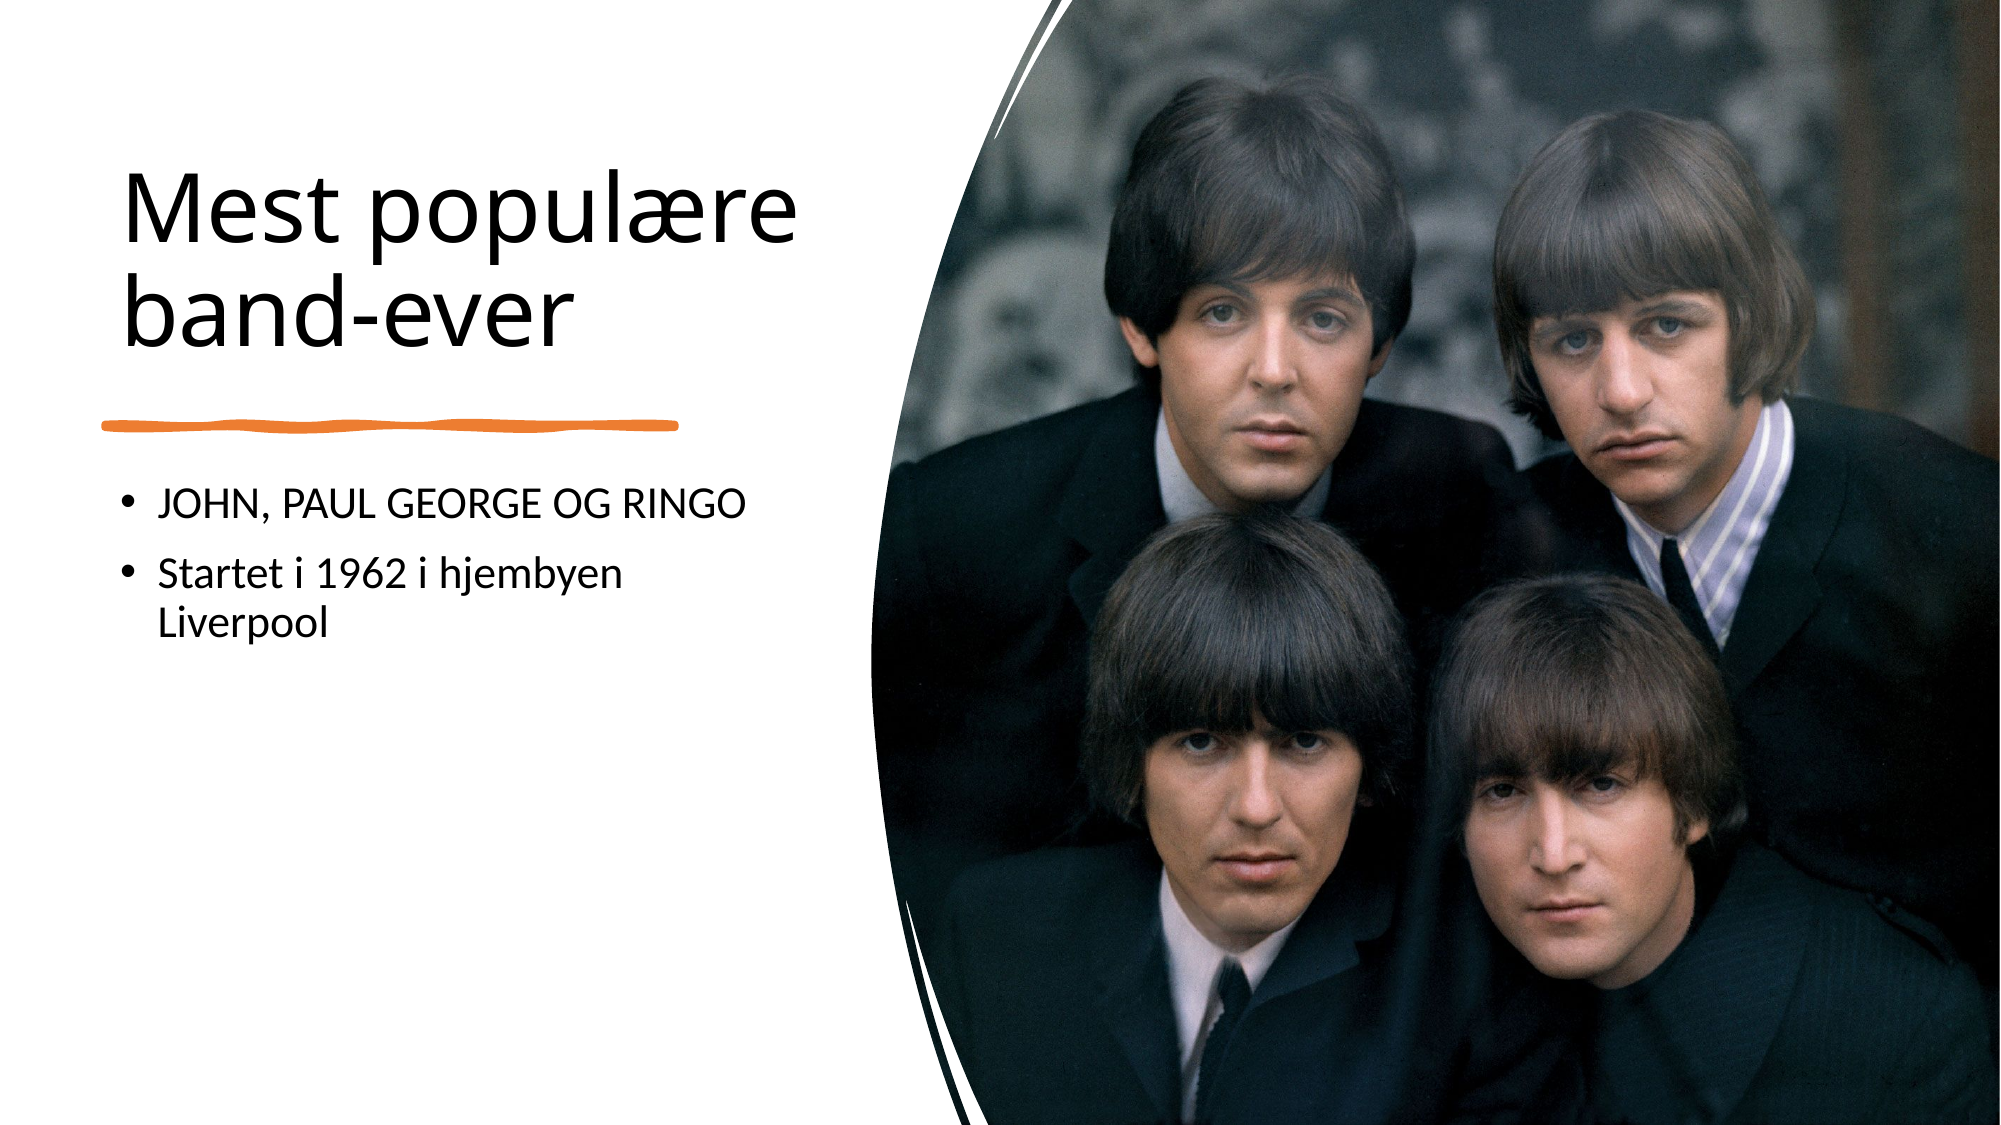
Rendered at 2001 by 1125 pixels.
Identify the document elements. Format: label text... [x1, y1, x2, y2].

picture [871, 0, 2000, 1125]
text_box [103, 421, 676, 431]
title Mest populære band-ever [105, 53, 822, 375]
list JOHN, PAUL GEORGE OG RINGO Startet i 1962 i hjembyen Liverpool [105, 471, 802, 1016]
text_box [0, 0, 871, 1125]
